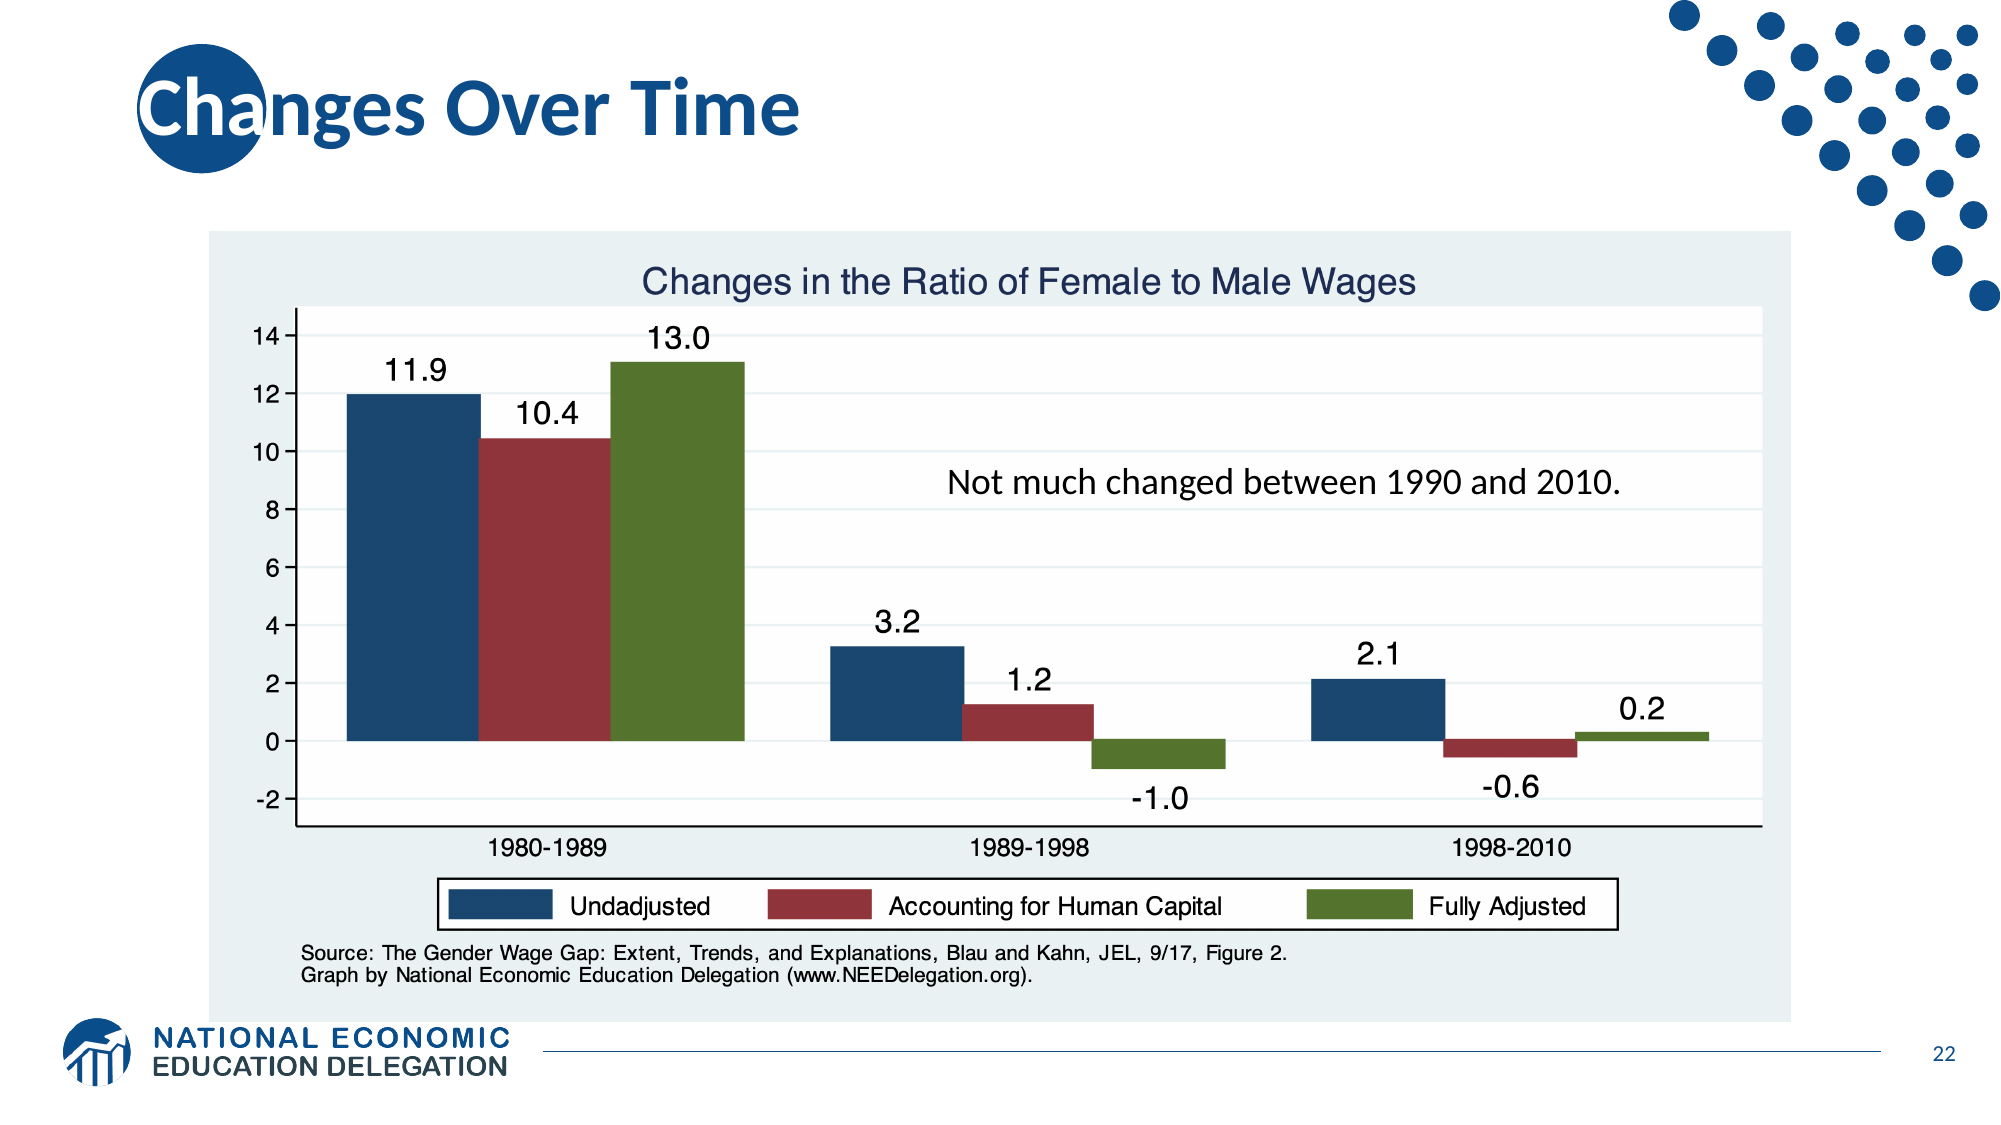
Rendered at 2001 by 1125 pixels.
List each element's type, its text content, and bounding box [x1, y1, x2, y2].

picture [55, 1013, 520, 1091]
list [209, 231, 1791, 1022]
slide_number 22 [1521, 1022, 1972, 1082]
title Changes Over Time [123, 0, 1849, 218]
